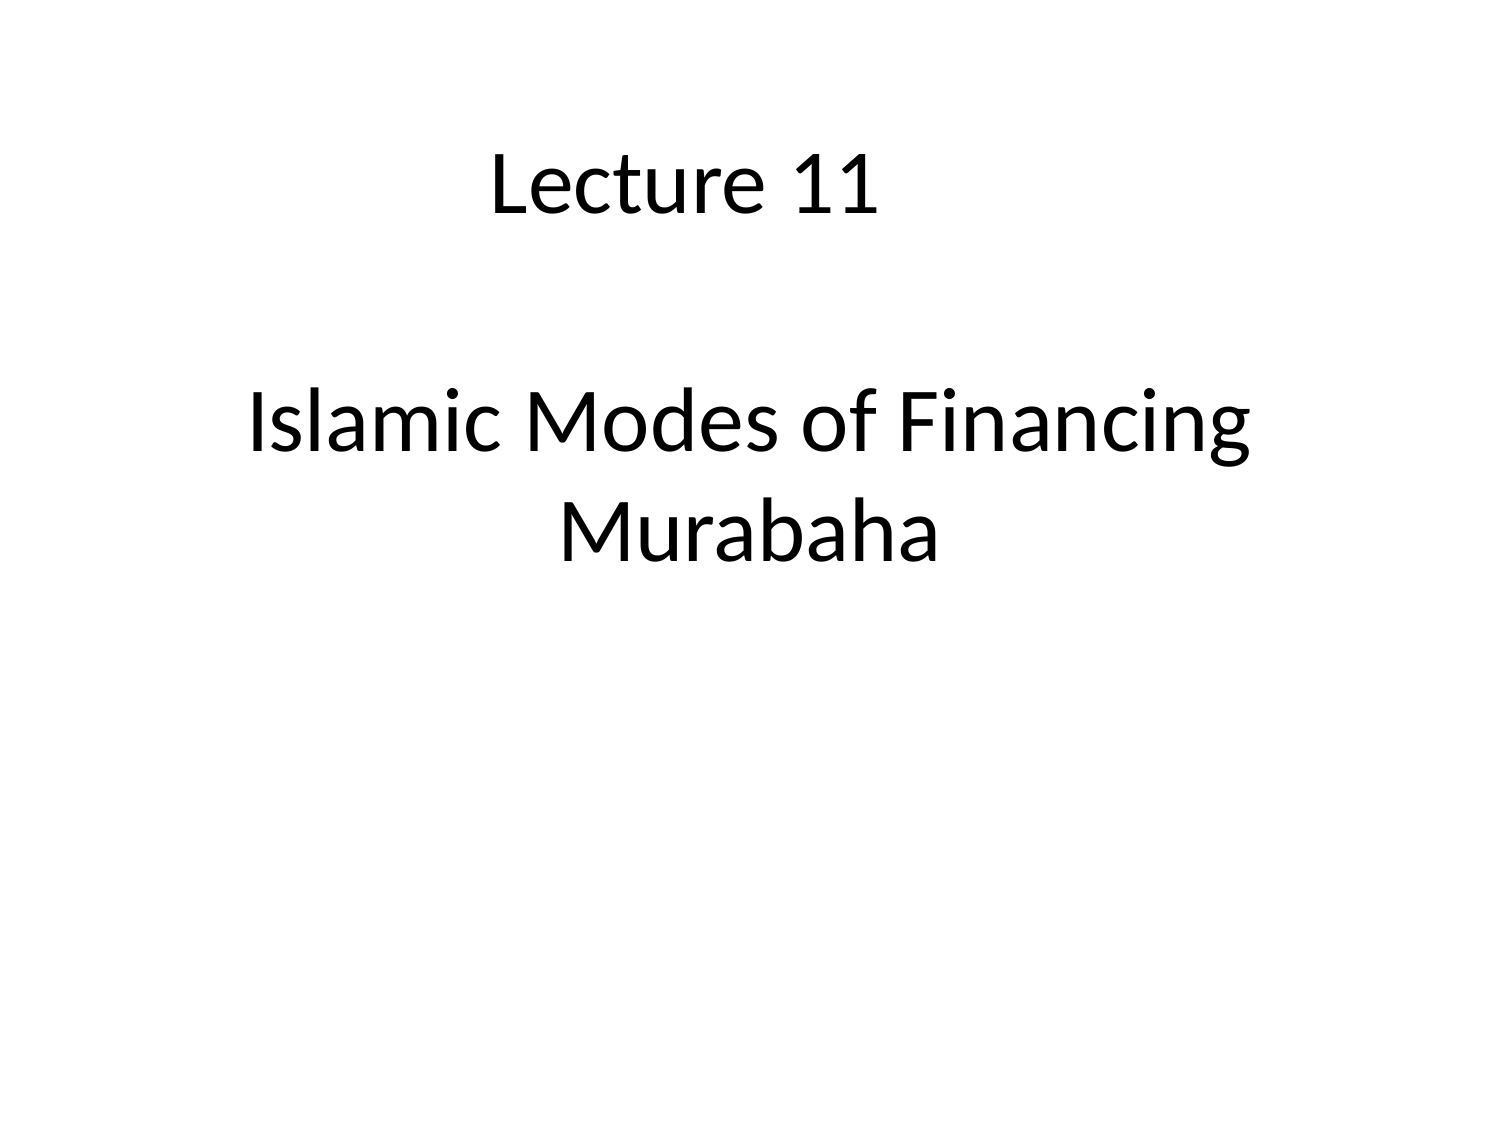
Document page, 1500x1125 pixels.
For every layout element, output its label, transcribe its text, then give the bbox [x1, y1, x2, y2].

text_box Lecture 11 [474, 114, 938, 240]
title Islamic Modes of Financing Murabaha [112, 349, 1388, 591]
